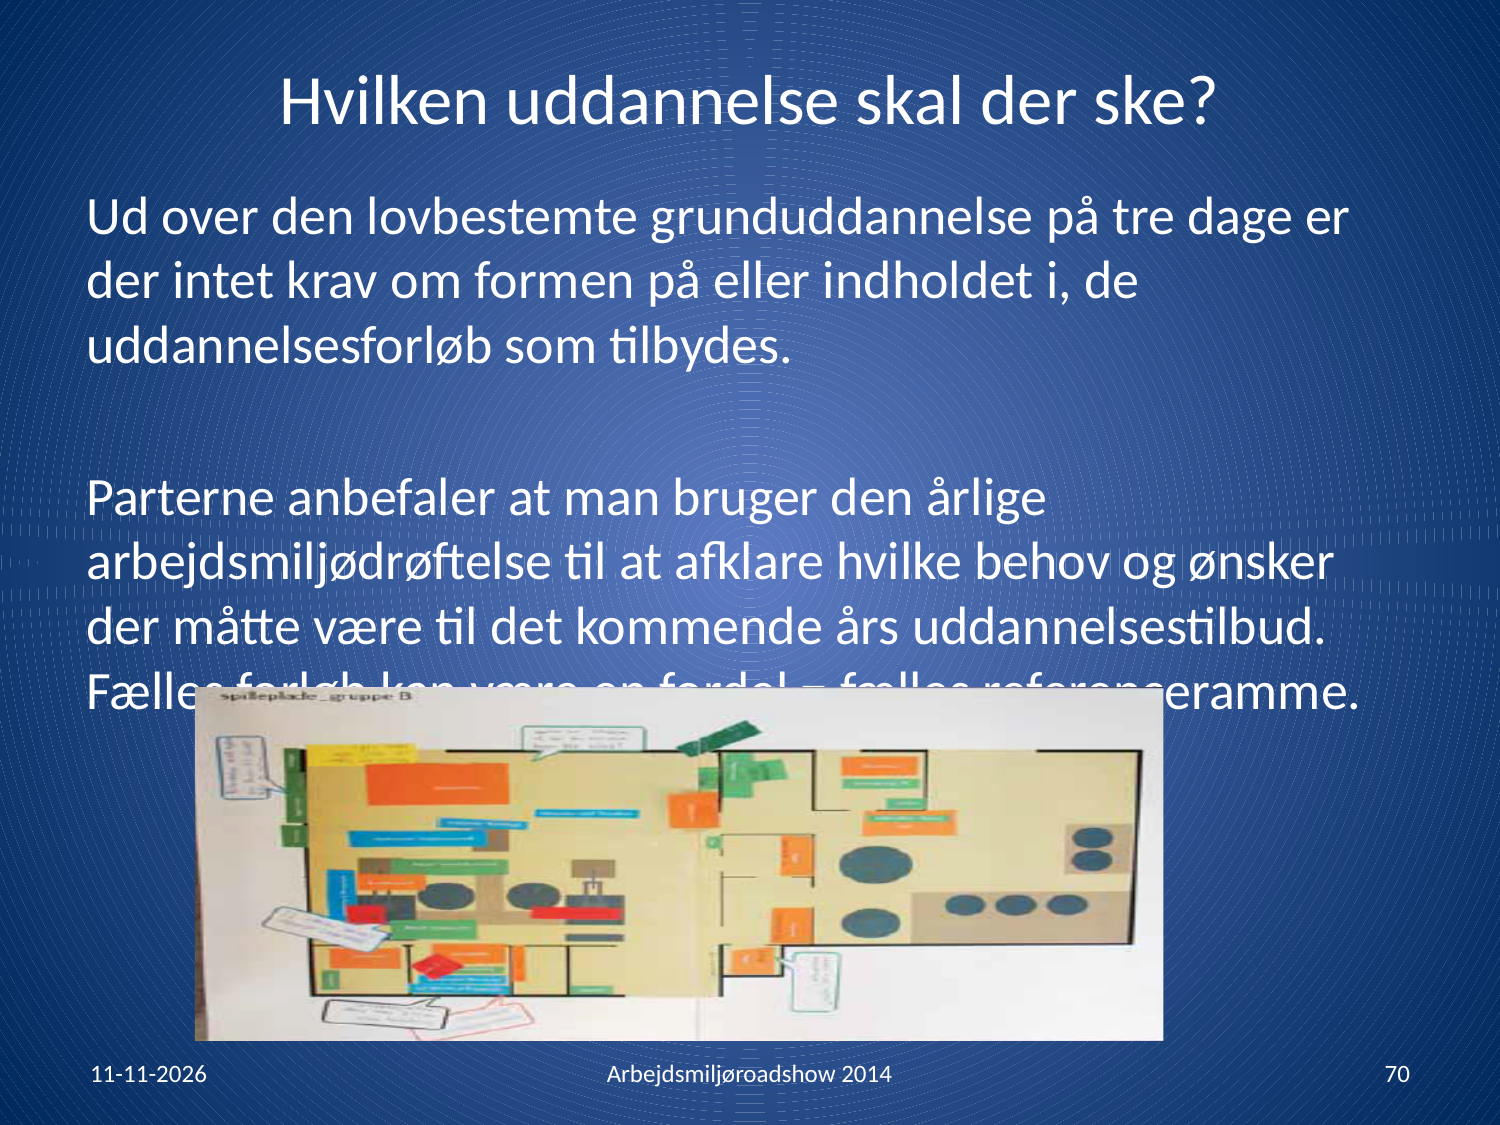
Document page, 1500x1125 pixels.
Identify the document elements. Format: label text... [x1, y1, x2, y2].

picture [194, 687, 1164, 1041]
list Ud over den lovbestemte grunduddannelse på tre dage er der intet krav om formen på eller indholdet i, de uddannelsesforløb som tilbydes. Parterne anbefaler at man bruger den årlige arbejdsmiljødrøftelse til at afklare hvilke behov og ønsker der måtte være til det kommende års uddannelsestilbud. Fælles forløb kan være en fordel = fælles referenceramme. [71, 172, 1422, 740]
footer Arbejdsmiljøroadshow 2014 [512, 1049, 988, 1103]
slide_number 70 [1074, 1042, 1425, 1103]
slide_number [75, 1042, 425, 1103]
title Hvilken uddannelse skal der ske? [75, 45, 1425, 233]
